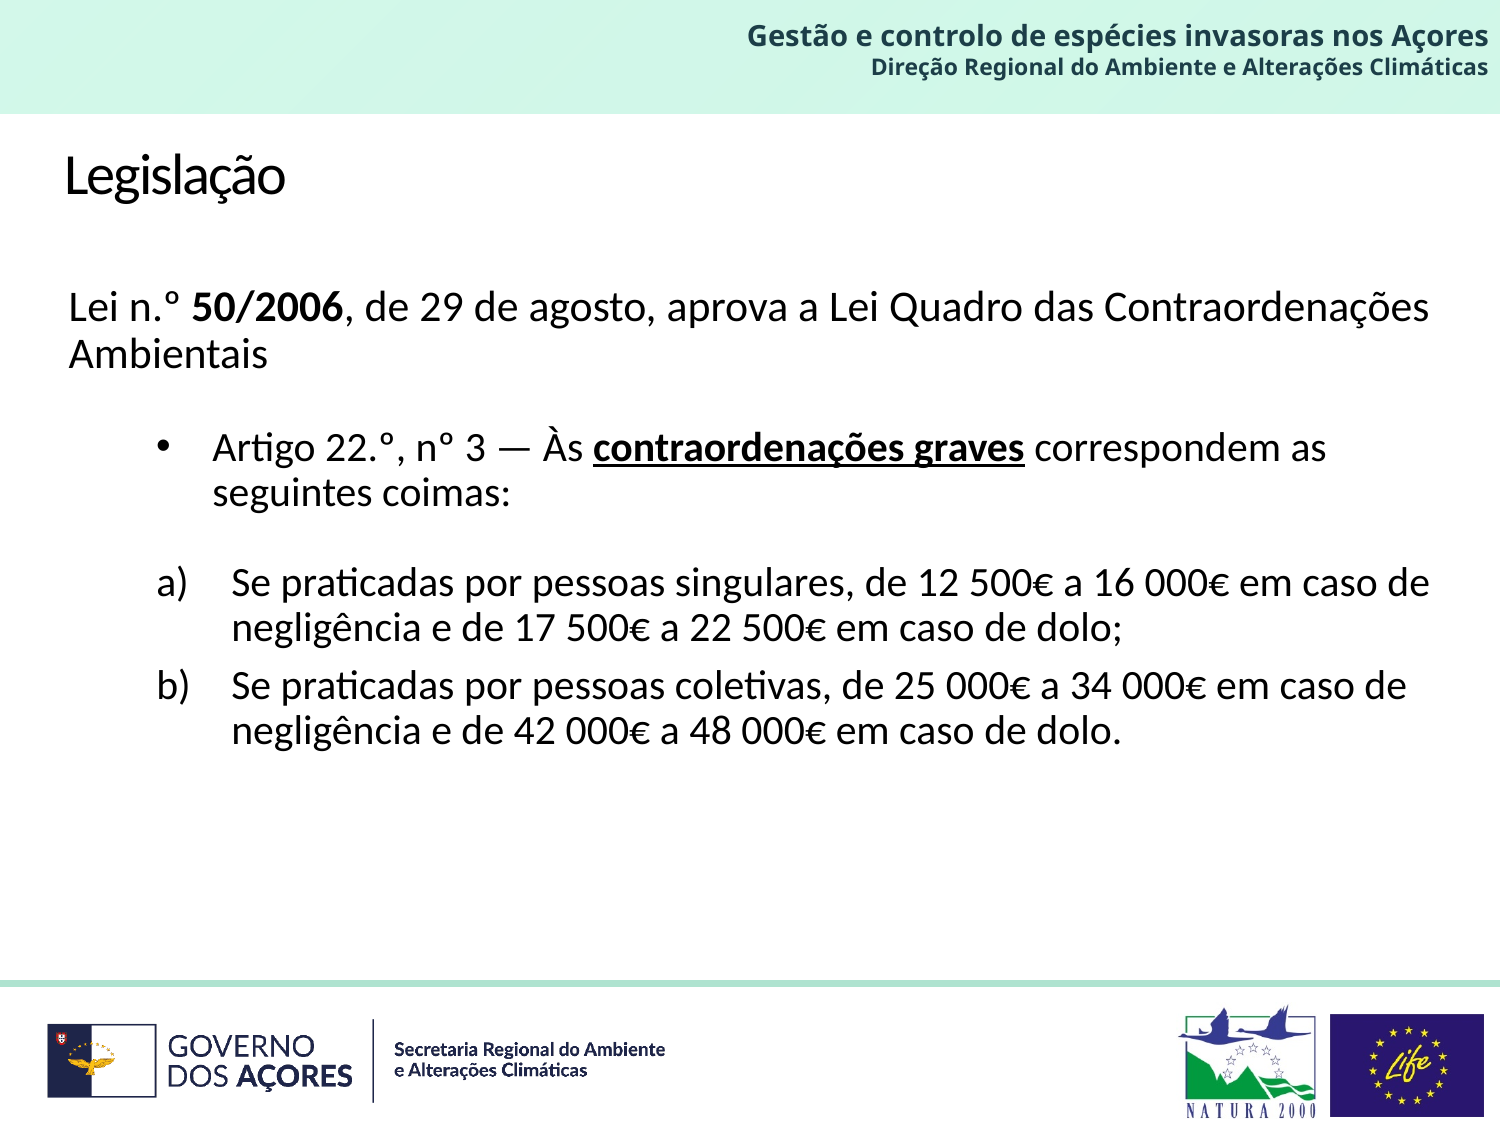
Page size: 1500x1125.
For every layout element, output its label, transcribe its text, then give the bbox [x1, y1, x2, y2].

list Lei n.º 50/2006, de 29 de agosto, aprova a Lei Quadro das Contraordenações Ambientais Artigo 22.º, nº 3 — Às contraordenações graves correspondem as seguintes coimas: Se praticadas por pessoas singulares, de 12 500€ a 16 000€ em caso de negligência e de 17 500€ a 22 500€ em caso de dolo; Se praticadas por pessoas coletivas, de 25 000€ a 34 000€ em caso de negligência e de 42 000€ a 48 000€ em caso de dolo. [53, 276, 1459, 932]
text_box [0, 0, 1500, 115]
title Legislação [23, 76, 329, 277]
text_box Gestão e controlo de espécies invasoras nos Açores Direção Regional do Ambiente e Alterações Climáticas [206, 9, 1500, 87]
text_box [0, 932, 1500, 1125]
